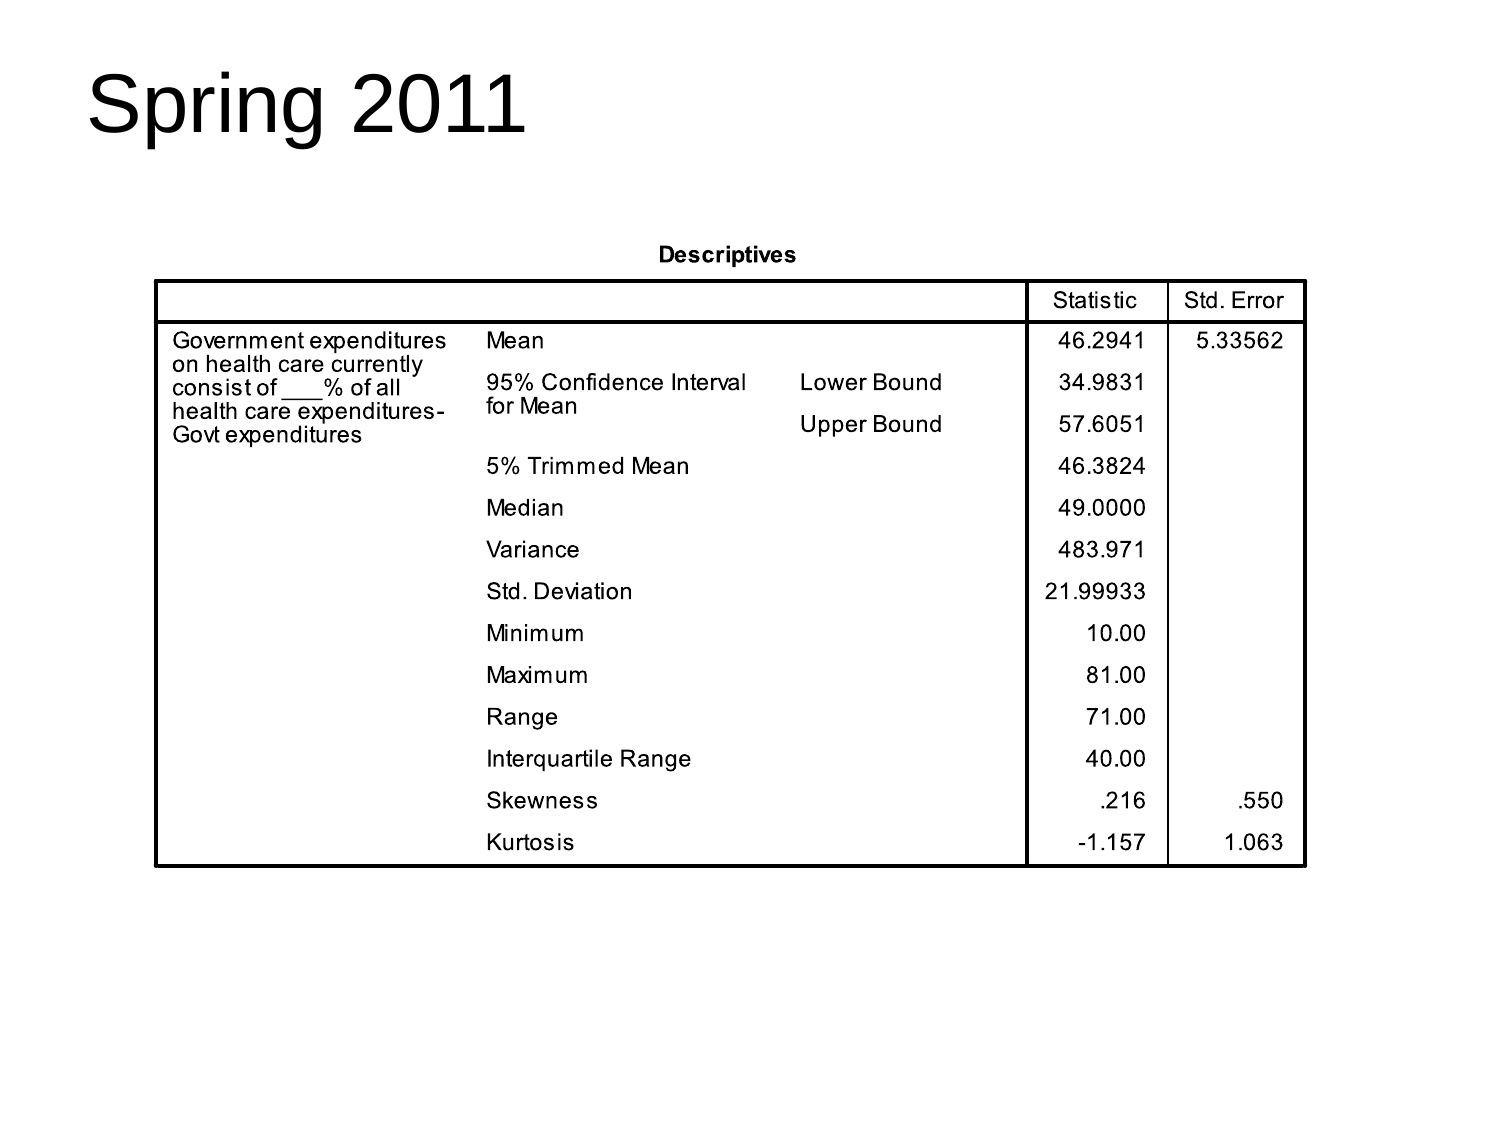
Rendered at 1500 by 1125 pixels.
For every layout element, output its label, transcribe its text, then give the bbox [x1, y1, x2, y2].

picture [149, 232, 1313, 873]
text_box Spring 2011 [71, 41, 545, 157]
